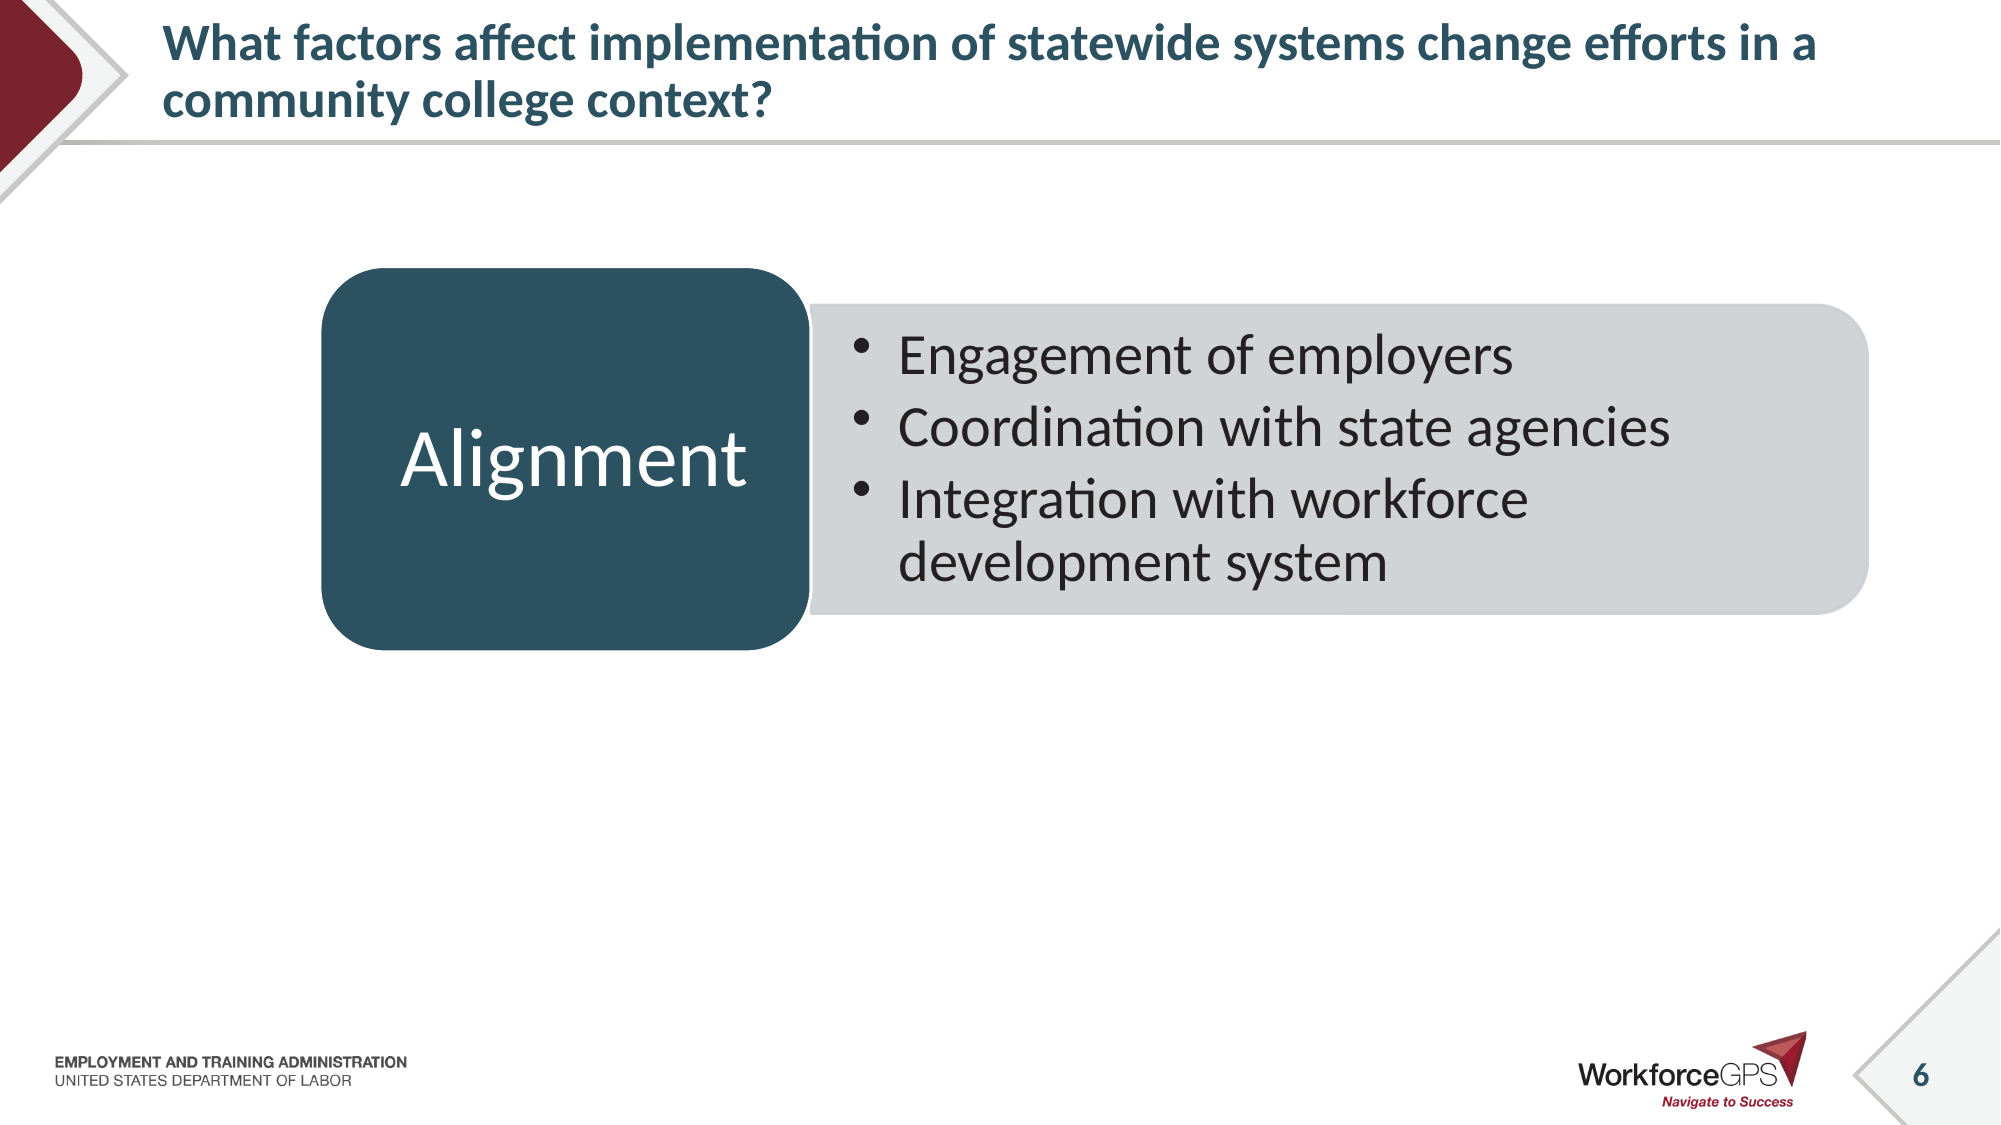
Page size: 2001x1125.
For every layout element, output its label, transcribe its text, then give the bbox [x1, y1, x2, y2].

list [319, 266, 1868, 653]
slide_number 6 [1867, 1042, 1975, 1103]
title What factors affect implementation of statewide systems change efforts in a community college context? [132, 7, 1950, 137]
